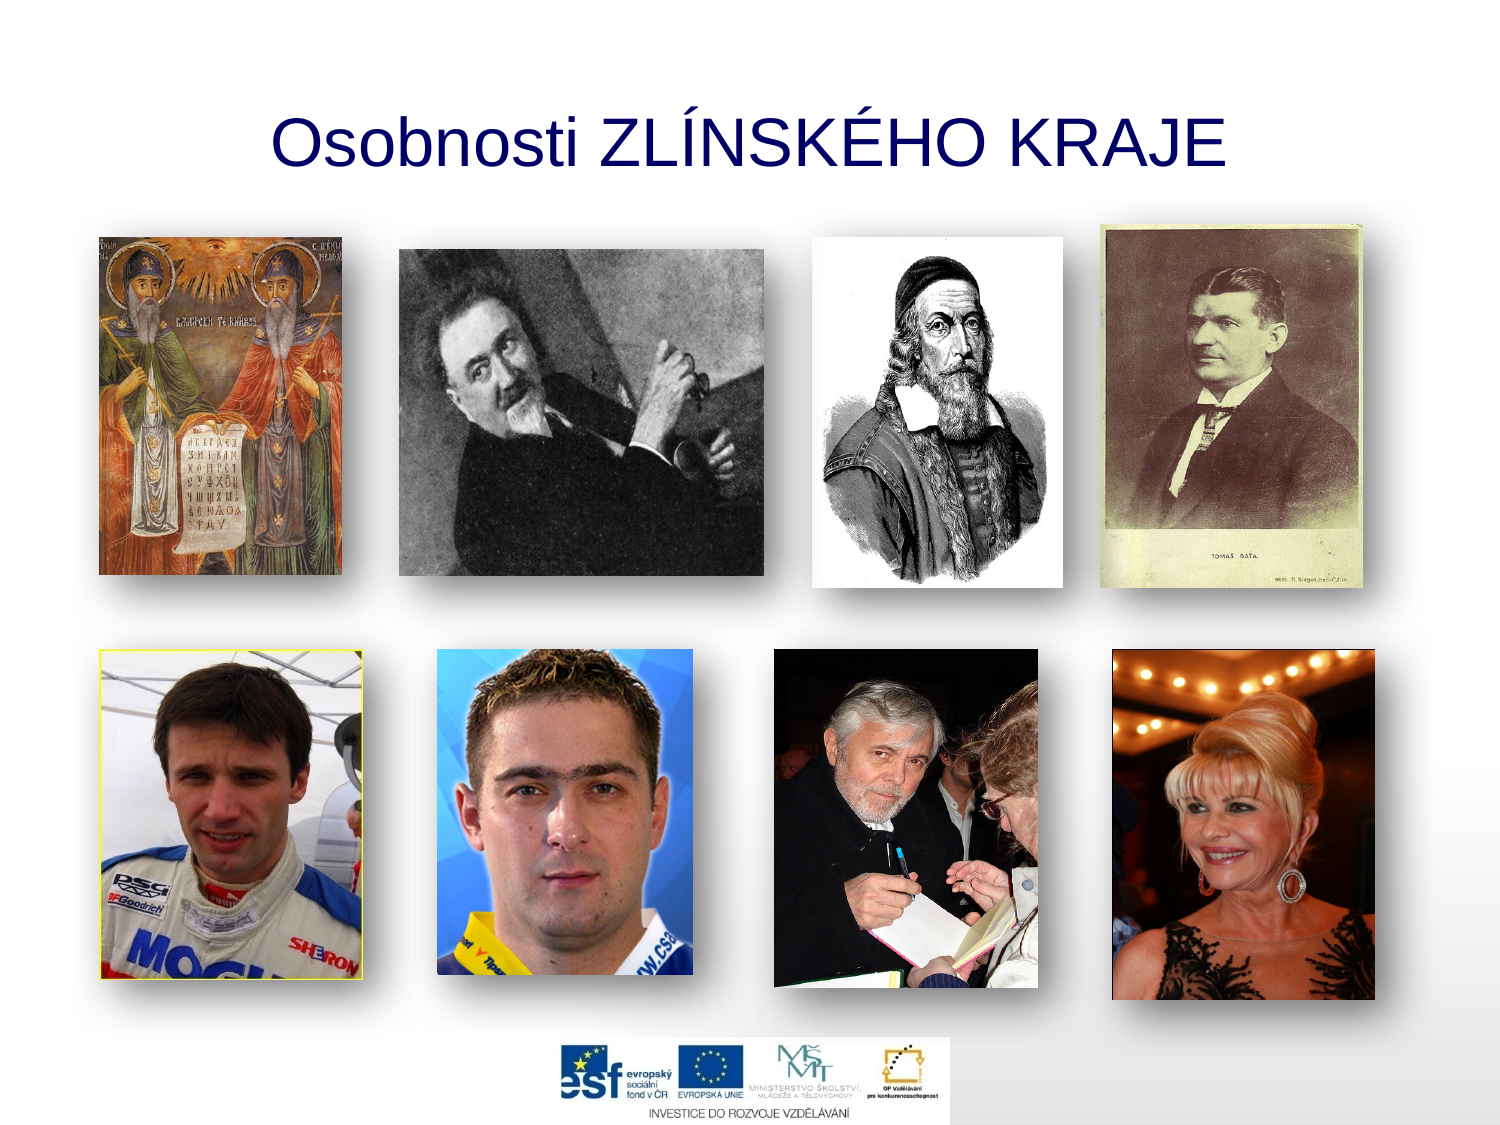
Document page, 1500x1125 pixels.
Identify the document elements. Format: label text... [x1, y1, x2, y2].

picture [99, 237, 342, 576]
picture [774, 649, 1038, 988]
picture [437, 649, 693, 976]
picture [399, 249, 764, 576]
picture [99, 649, 363, 980]
picture [1112, 649, 1376, 1001]
picture [549, 1037, 951, 1125]
title Osobnosti ZLÍNSKÉHO KRAJE [74, 44, 1426, 233]
picture [812, 237, 1063, 588]
picture [1099, 224, 1363, 588]
